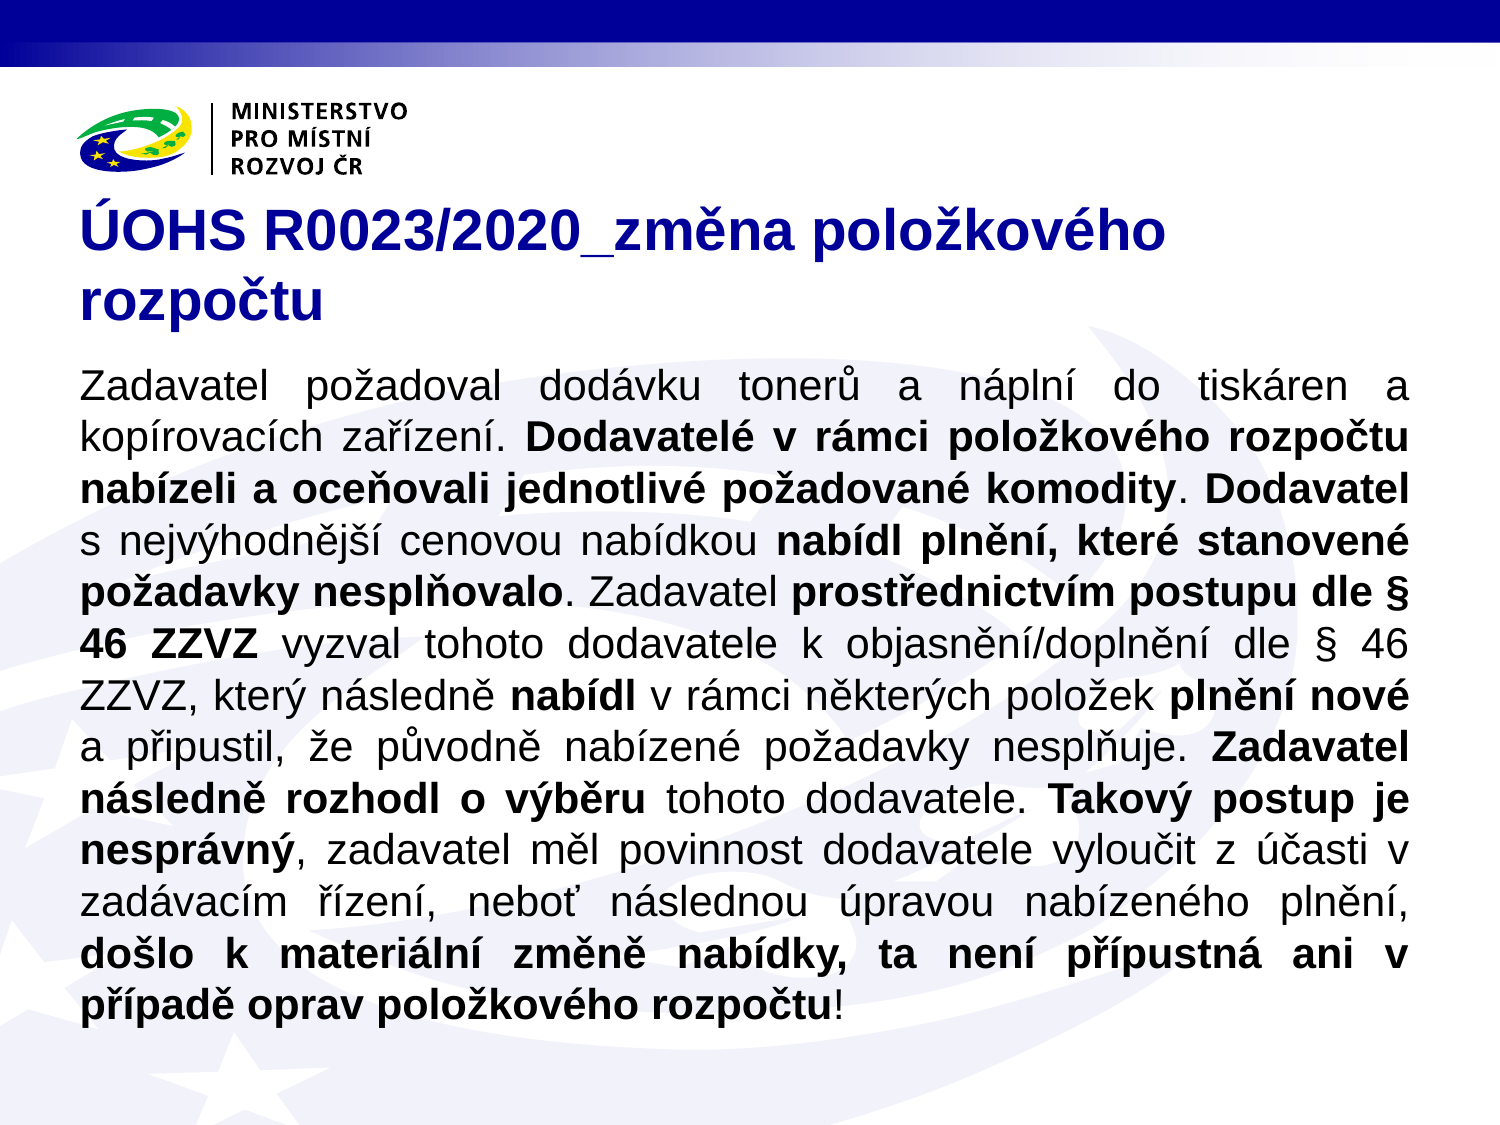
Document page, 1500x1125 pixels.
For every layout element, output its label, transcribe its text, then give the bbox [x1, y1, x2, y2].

title ÚOHS R0023/2020_změna položkového rozpočtu [64, 184, 1425, 274]
list Zadavatel požadoval dodávku tonerů a náplní do tiskáren a kopírovacích zařízení. Dodavatelé v rámci položkového rozpočtu nabízeli a oceňovali jednotlivé požadované komodity. Dodavatel s nejvýhodnější cenovou nabídkou nabídl plnění, které stanovené požadavky nesplňovalo. Zadavatel prostřednictvím postupu dle § 46 ZZVZ vyzval tohoto dodavatele k objasnění/doplnění dle § 46 ZZVZ, který následně nabídl v rámci některých položek plnění nové a připustil, že původně nabízené požadavky nesplňuje. Zadavatel následně rozhodl o výběru tohoto dodavatele. Takový postup je nesprávný, zadavatel měl povinnost dodavatele vyloučit z účasti v zadávacím řízení, neboť následnou úpravou nabízeného plnění, došlo k materiální změně nabídky, ta není přípustná ani v případě oprav položkového rozpočtu! [64, 349, 1425, 1094]
